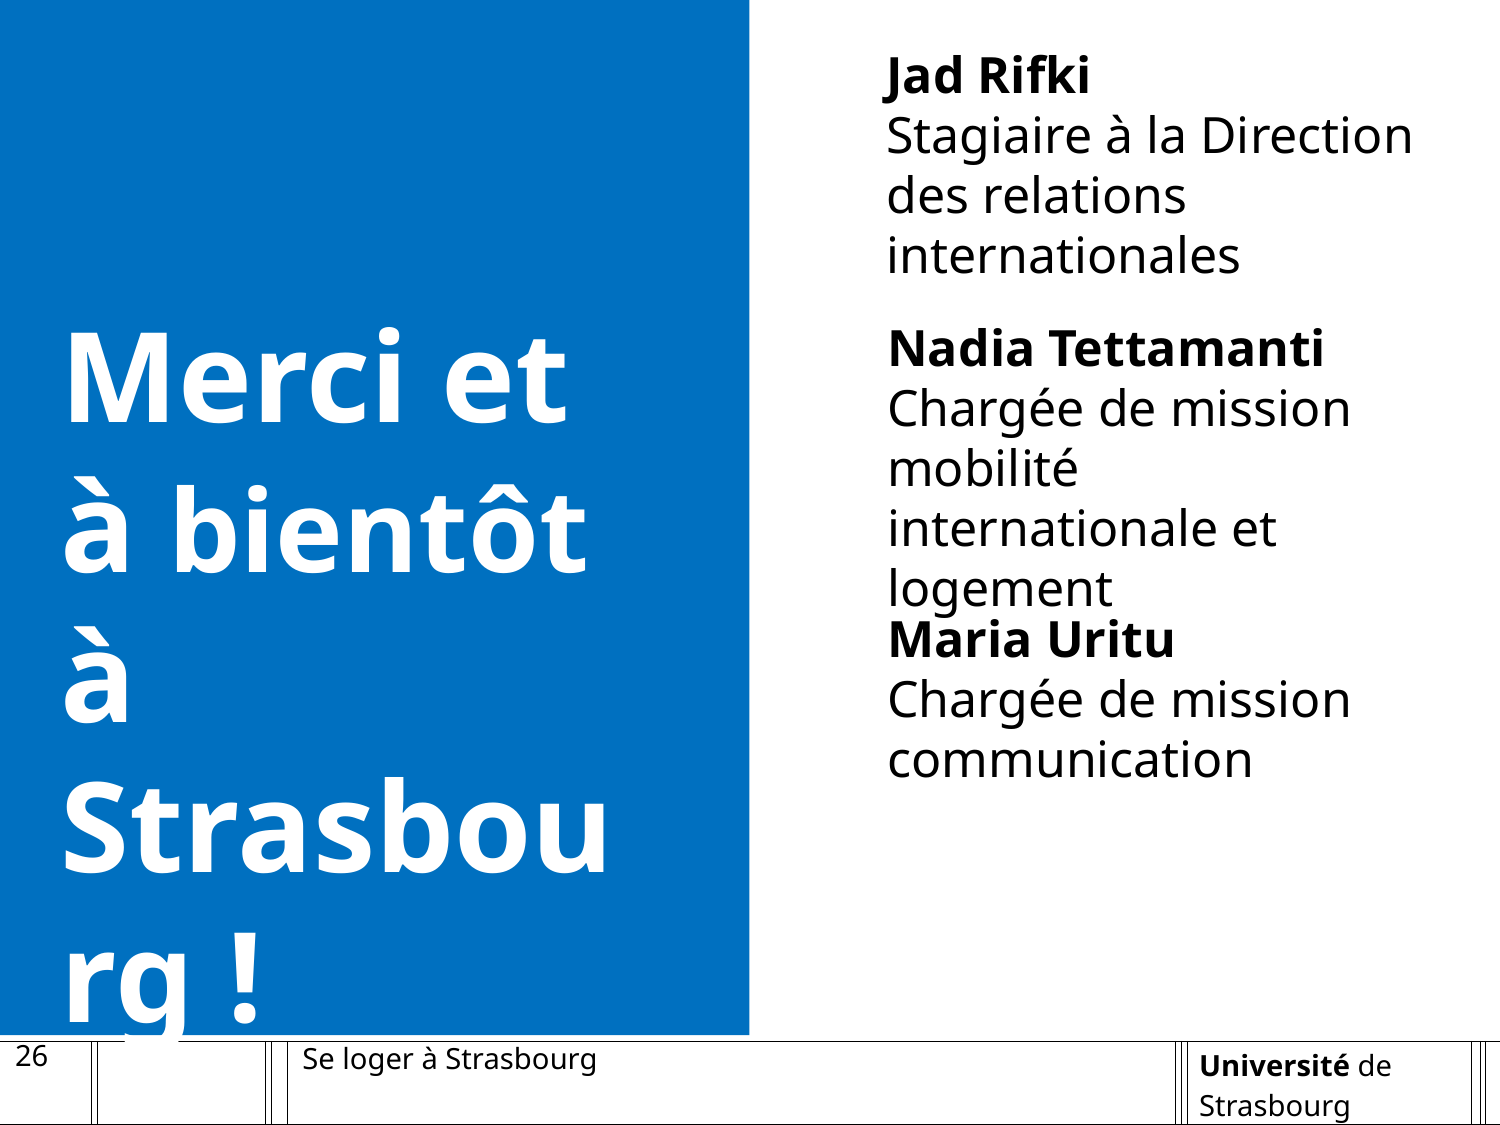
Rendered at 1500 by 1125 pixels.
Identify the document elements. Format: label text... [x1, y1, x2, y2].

footer Se loger à Strasbourg [287, 1035, 1175, 1080]
text_box Jad Rifki Stagiaire à la Direction des relations internationales [871, 35, 1478, 291]
text_box [0, 0, 751, 1035]
text_box Merci et à bientôt à Strasbourg ! [45, 290, 643, 1056]
text_box Nadia Tettamanti Chargée de mission mobilité internationale et logement [872, 308, 1424, 599]
slide_number 26 [0, 1035, 92, 1080]
text_box Maria Uritu Chargée de mission communication [872, 599, 1424, 855]
